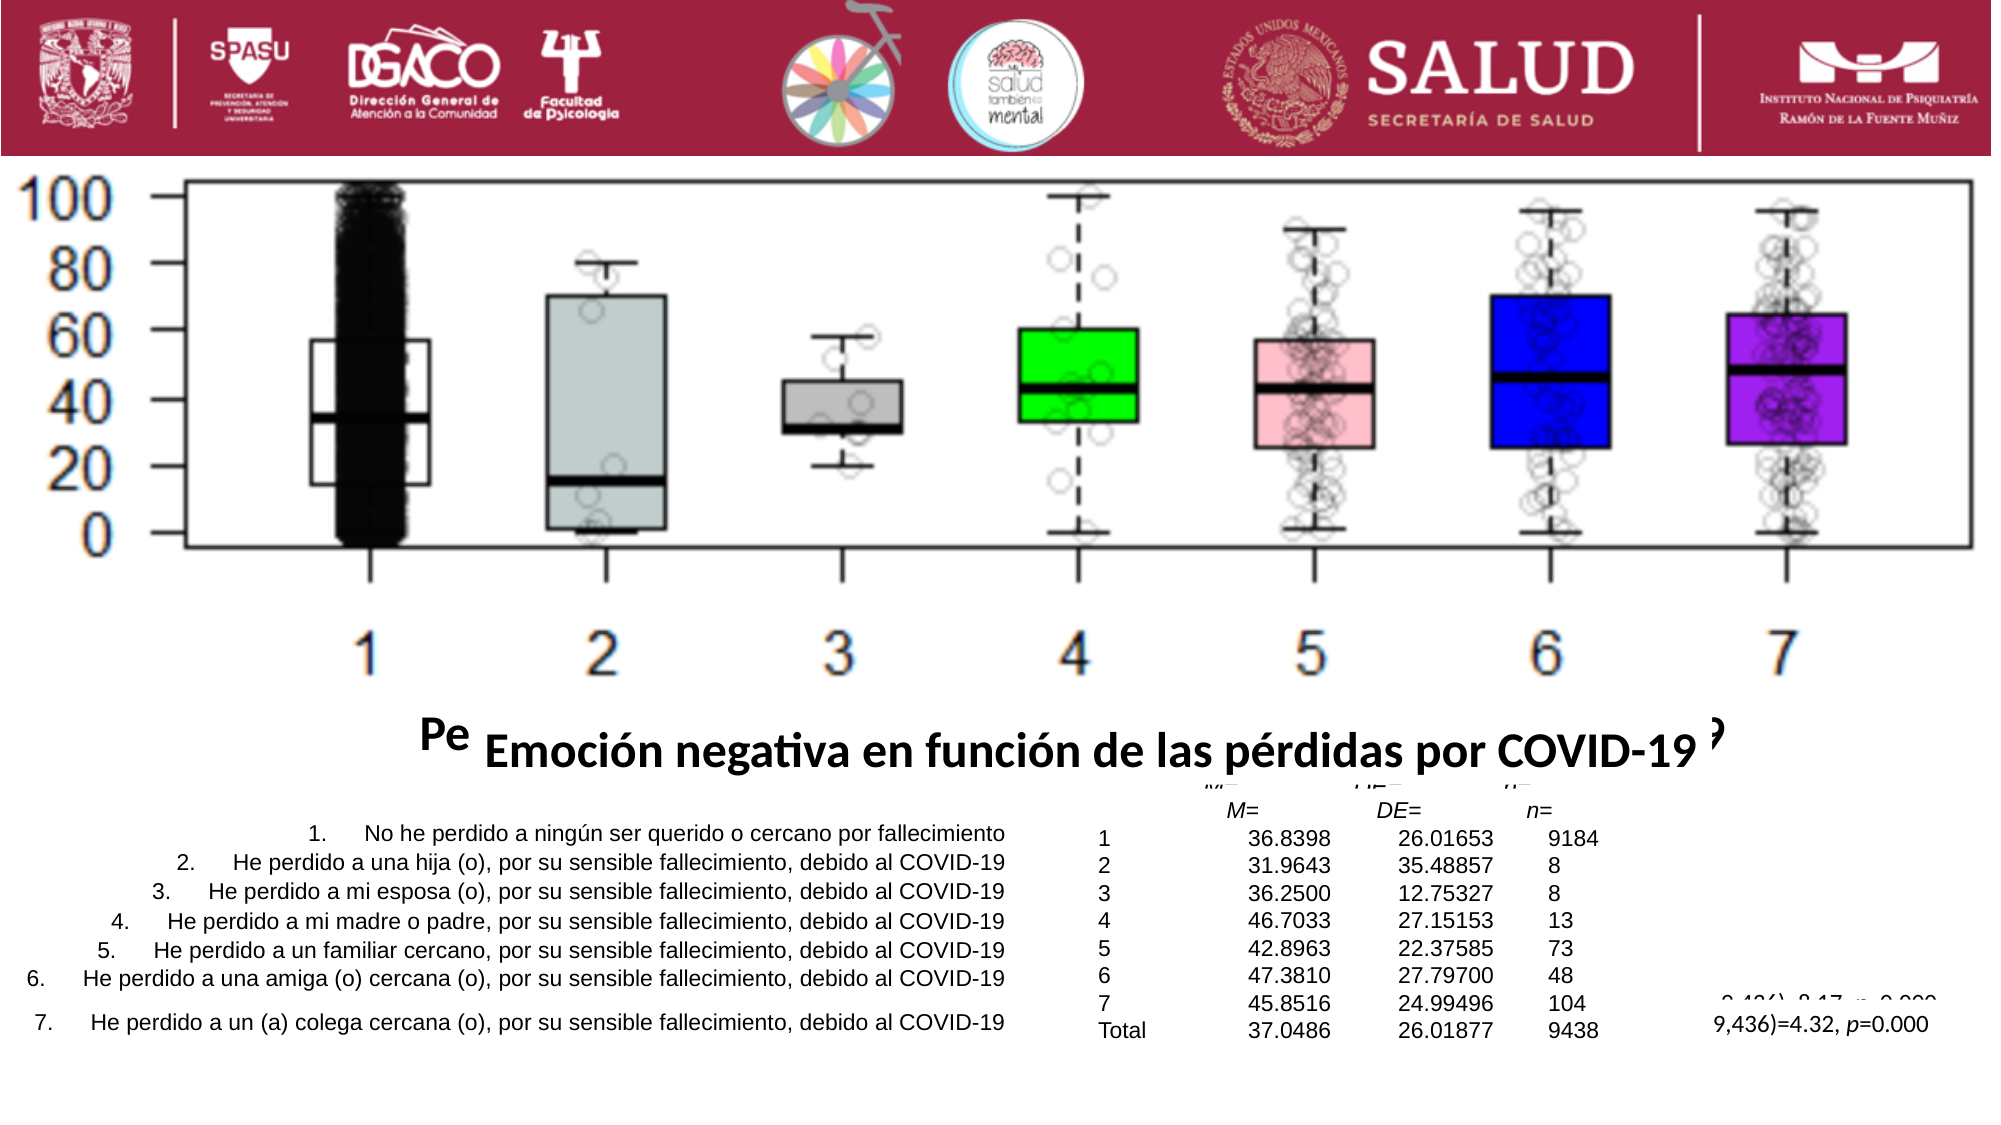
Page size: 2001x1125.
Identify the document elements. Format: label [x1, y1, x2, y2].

text_box [0, 156, 1992, 1082]
picture [1, 0, 1991, 156]
